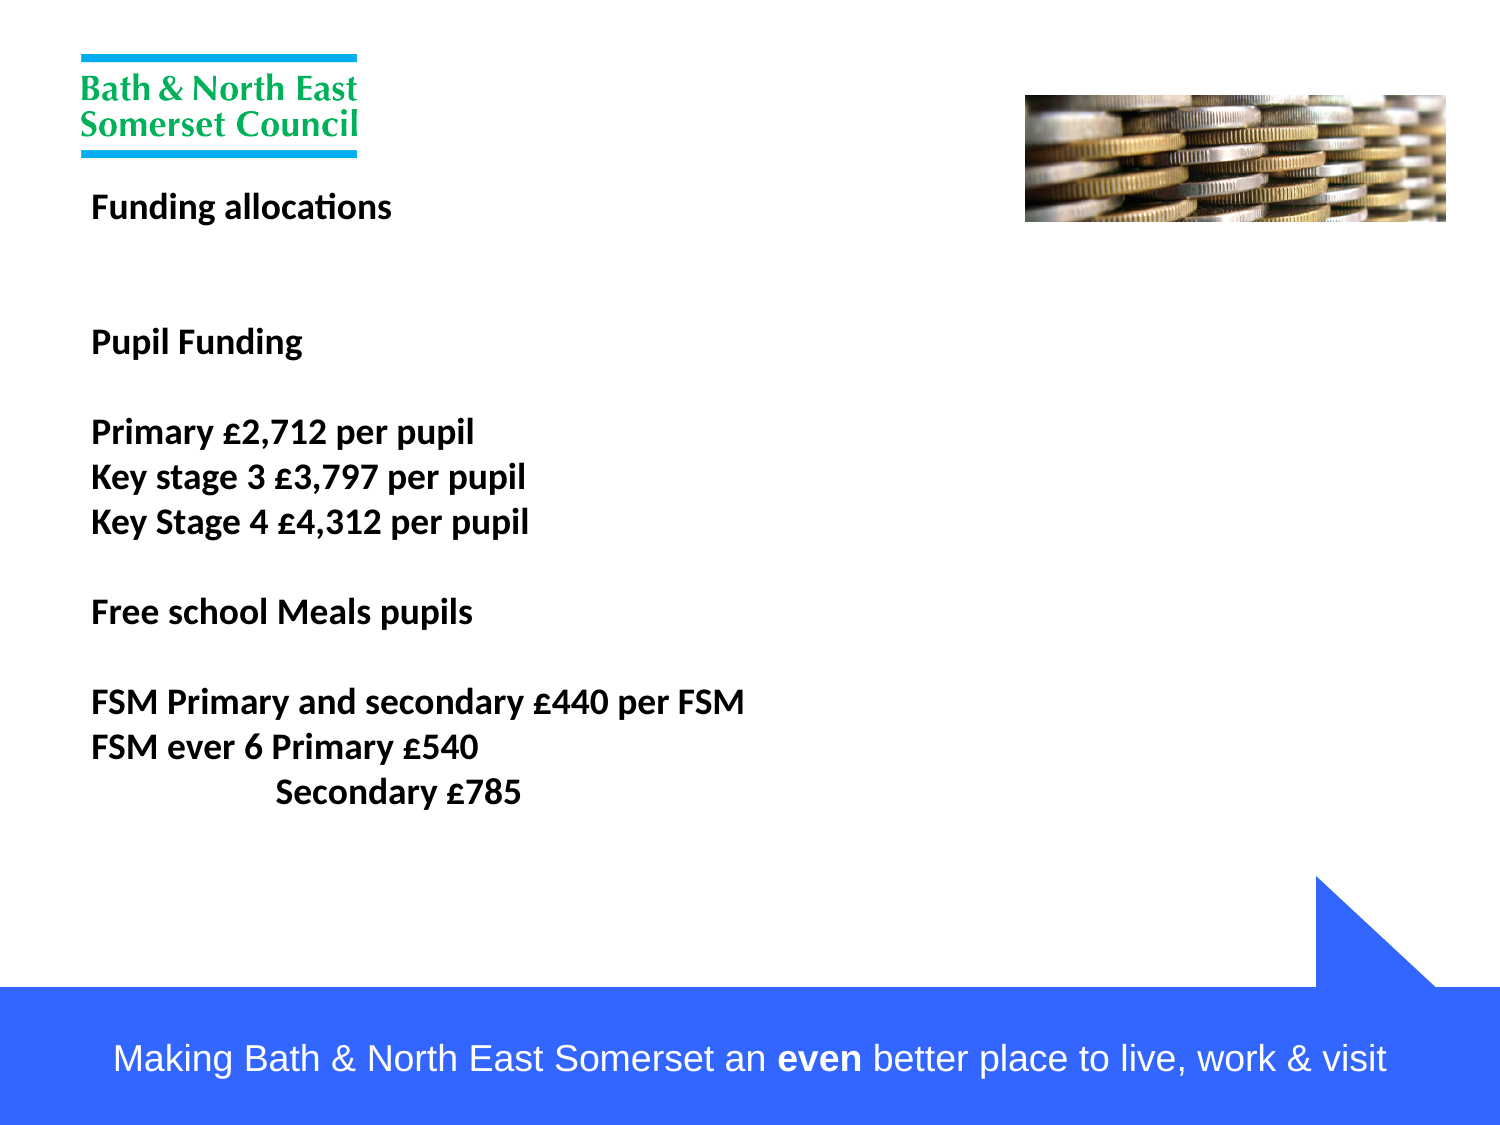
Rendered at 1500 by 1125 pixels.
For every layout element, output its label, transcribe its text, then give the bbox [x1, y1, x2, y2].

picture [1024, 95, 1446, 223]
text_box [1316, 909, 1436, 988]
text_box Funding allocations Pupil Funding Primary £2,712 per pupil Key stage 3 £3,797 per pupil Key Stage 4 £4,312 per pupil Free school Meals pupils FSM Primary and secondary £440 per FSM FSM ever 6 Primary £540 Secondary £785 [76, 174, 1400, 909]
picture [76, 54, 361, 160]
text_box Making Bath & North East Somerset an even better place to live, work & visit [0, 987, 1500, 1125]
